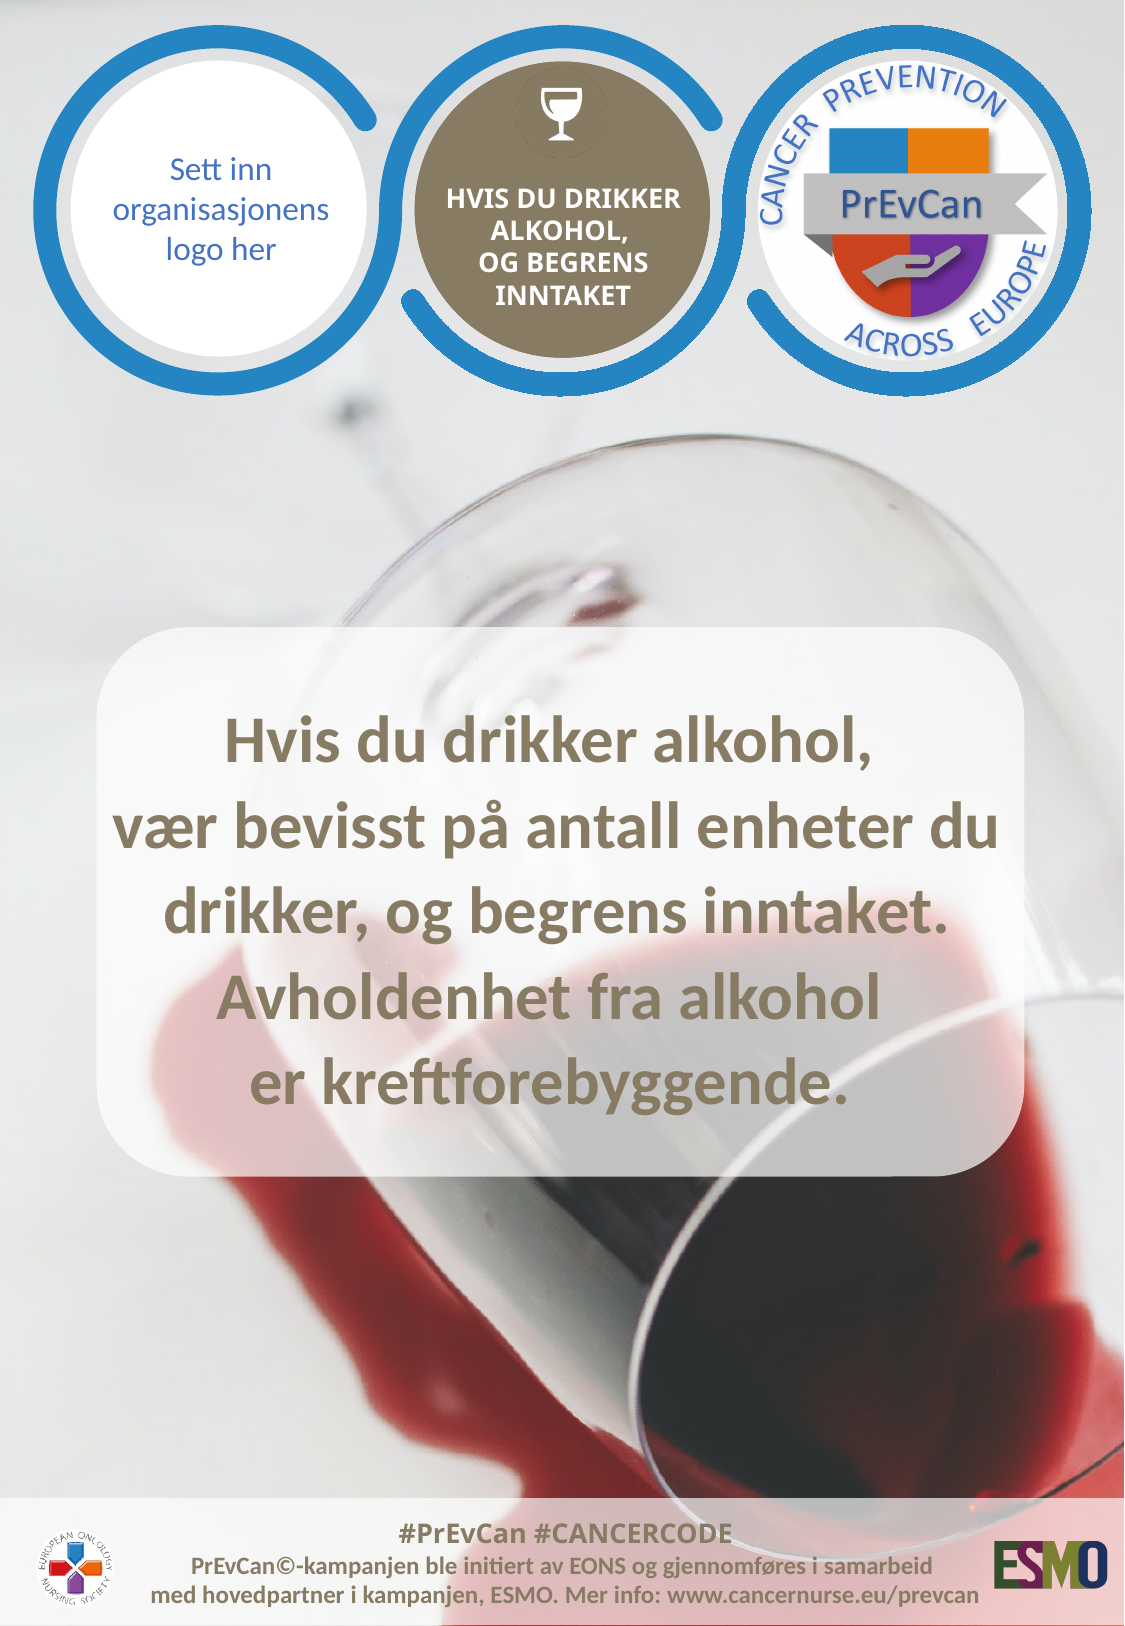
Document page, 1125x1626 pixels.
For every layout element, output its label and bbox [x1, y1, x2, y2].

text_box [0, 0, 1125, 1625]
